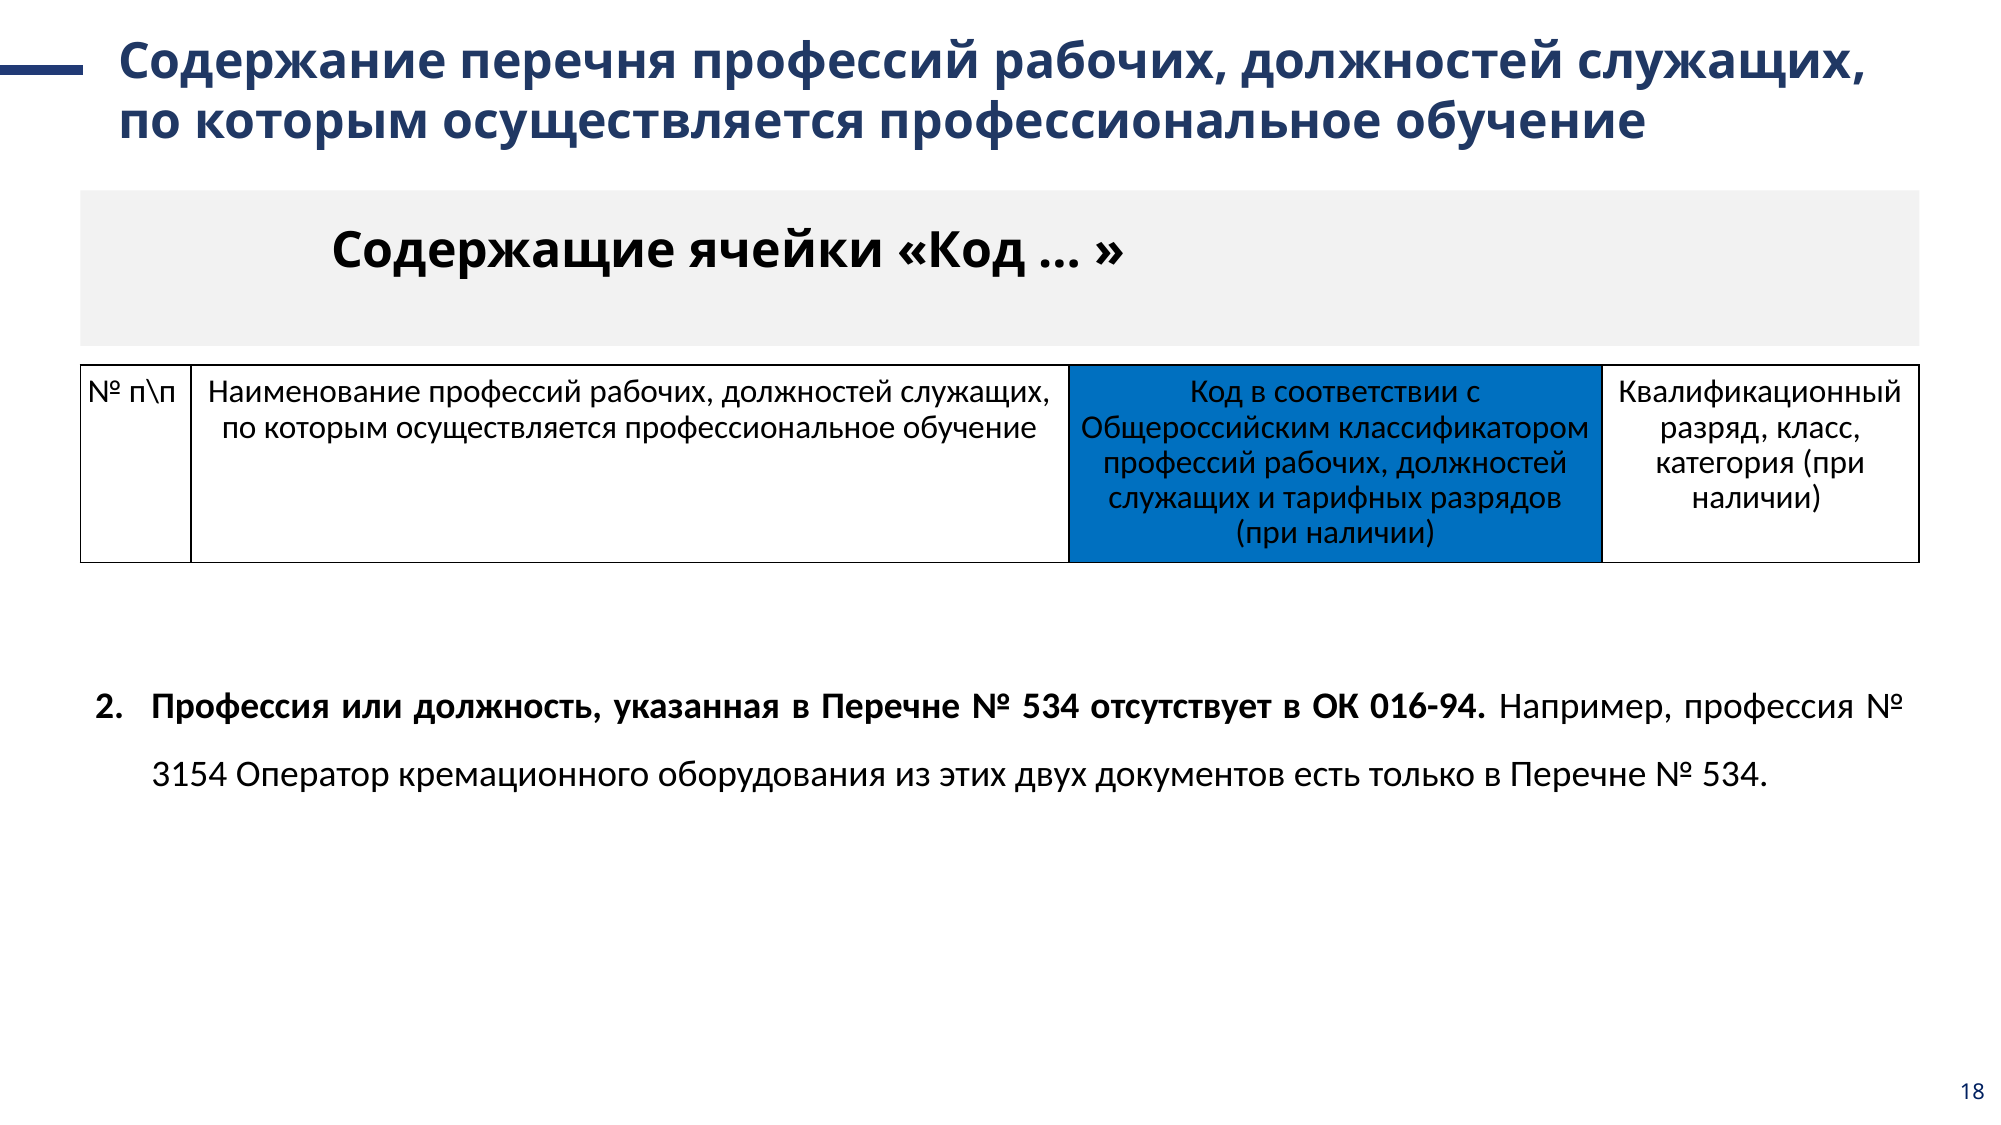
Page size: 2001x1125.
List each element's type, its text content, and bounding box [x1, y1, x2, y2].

text_box Содержащие ячейки «Код … » [316, 209, 1708, 285]
table_header Квалификационный разряд, класс, категория (при наличии) [1603, 366, 1918, 562]
text_box [79, 189, 1921, 347]
slide_number 18 [1921, 1062, 2000, 1122]
text_box Профессия или должность, указанная в Перечне № 534 отсутствует в ОК 016-94. Например, профессия № 3154 Оператор кремационного оборудования из этих двух документов есть только в Перечне № 534. [80, 651, 1920, 801]
text_box Содержание перечня профессий рабочих, должностей служащих, по которым осуществляется профессиональное обучение [103, 20, 1920, 156]
table_header № п\п [81, 366, 190, 562]
table_header Наименование профессий рабочих, должностей служащих, по которым осуществляется профессиональное обучение [192, 366, 1068, 562]
table_header Код в соответствии с Общероссийским классификатором профессий рабочих, должностей служащих и тарифных разрядов (при наличии) [1070, 366, 1601, 562]
